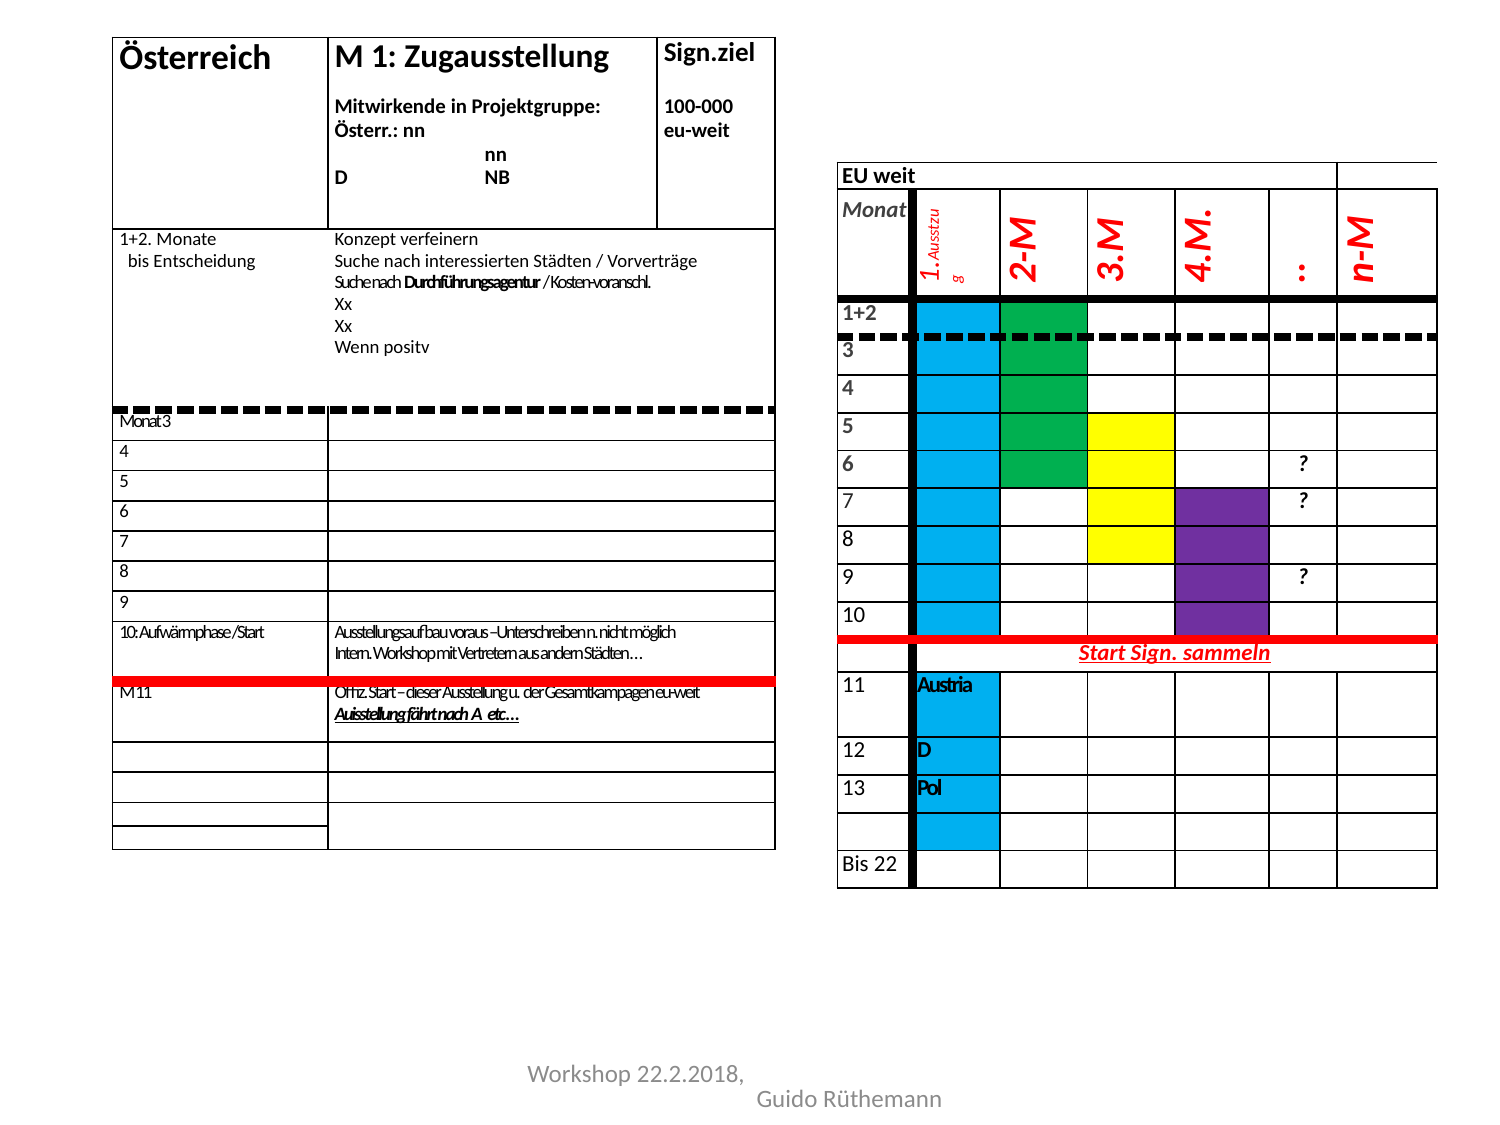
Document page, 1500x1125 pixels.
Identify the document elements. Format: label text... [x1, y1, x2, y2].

table_cell [1338, 303, 1436, 337]
table_cell [1001, 489, 1087, 525]
table_cell 5 [838, 414, 908, 450]
table_cell [1001, 776, 1087, 812]
table_cell 3.M [1088, 190, 1174, 295]
table_cell .. [1270, 190, 1336, 295]
table_cell 12 [838, 738, 908, 774]
table_cell 2-M [1001, 190, 1087, 295]
table_cell Konzept verfeinern Suche nach interessierten Städten / Vorverträge Suche nach Durchführungsagentur / Kosten-voranschl. Xx Xx Wenn positv [328, 230, 774, 410]
table_cell [1088, 303, 1174, 337]
table_header [1338, 163, 1437, 188]
table_cell 100-000 eu-weit [658, 95, 774, 228]
table_cell Mitwirkende in Projektgruppe: Österr.: nn nn D NB [329, 95, 656, 228]
table_cell [1270, 738, 1336, 774]
table_cell [1270, 337, 1336, 374]
table_cell [113, 743, 327, 771]
table_cell 11 [838, 673, 908, 736]
table_cell [1176, 414, 1268, 450]
table_cell [1338, 414, 1436, 450]
table_cell [1338, 527, 1436, 563]
table_cell [1088, 814, 1174, 850]
table_cell [1270, 814, 1336, 850]
table_cell [917, 527, 999, 563]
table_cell [1270, 376, 1336, 412]
table_cell [329, 410, 774, 440]
table_cell [329, 441, 774, 470]
table_cell [1176, 814, 1268, 850]
table_cell 6 [838, 451, 908, 487]
table_cell [1001, 451, 1087, 487]
table_cell 1+2 [838, 303, 908, 337]
table_cell [1001, 738, 1087, 774]
table_cell 10 [838, 603, 908, 635]
table_cell [1088, 851, 1174, 887]
table_cell [1176, 337, 1268, 374]
table_cell [329, 532, 774, 560]
table_cell [1176, 489, 1268, 525]
table_cell Austria [917, 673, 999, 736]
table_cell [1088, 414, 1174, 450]
table_cell 4 [838, 376, 908, 412]
table_cell ? [1270, 489, 1336, 525]
table_cell [1001, 673, 1087, 736]
table_cell [1088, 673, 1174, 736]
table_cell 3 [838, 337, 908, 374]
table_cell [113, 803, 327, 825]
table_cell [113, 827, 327, 849]
table_cell [838, 644, 908, 671]
table_cell [329, 502, 774, 530]
table_cell [1001, 376, 1087, 412]
table_cell Bis 22 [838, 851, 908, 887]
table_cell Monat 3 [113, 410, 327, 440]
table_cell [917, 337, 999, 374]
table_cell [1176, 451, 1268, 487]
table_cell [1088, 451, 1174, 487]
table_cell 9 [838, 565, 908, 601]
table_cell [838, 814, 908, 850]
table_cell 1+2. Monate bis Entscheidung [113, 230, 328, 410]
table_cell [1176, 738, 1268, 774]
table_cell [1338, 451, 1436, 487]
table_cell [1001, 814, 1087, 850]
table_cell [1001, 303, 1087, 337]
table_cell [1270, 603, 1336, 635]
table_cell [1088, 565, 1174, 601]
table_cell [917, 489, 999, 525]
table_cell [1176, 776, 1268, 812]
table_cell 6 [113, 502, 327, 530]
table_cell [1088, 603, 1174, 635]
table_cell [1270, 527, 1336, 563]
table_cell [1001, 565, 1087, 601]
table_cell Monat [838, 190, 908, 295]
table_cell 10: Aufwärmphase /Start [113, 622, 327, 676]
table_cell ? [1270, 451, 1336, 487]
table_cell [1338, 851, 1436, 887]
table_cell [1001, 414, 1087, 450]
table_cell 13 [838, 776, 908, 812]
table_cell [917, 376, 999, 412]
table_cell [1001, 337, 1087, 374]
table_cell M 11 [113, 687, 327, 741]
table_cell 1.Ausstzug [917, 190, 999, 295]
table_cell 7 [113, 532, 327, 560]
table_cell [329, 562, 774, 590]
table_cell [1176, 673, 1268, 736]
table_cell [917, 303, 999, 337]
table_cell [1088, 527, 1174, 563]
table_cell [1176, 851, 1268, 887]
table_cell [1176, 603, 1268, 635]
table_cell [1338, 489, 1436, 525]
table_cell [1338, 738, 1436, 774]
table_cell [1338, 814, 1436, 850]
table_cell ? [1270, 565, 1336, 601]
table_cell D [917, 738, 999, 774]
table_cell [1088, 776, 1174, 812]
table_cell [1338, 603, 1436, 635]
table_cell [917, 565, 999, 601]
table_cell [1001, 527, 1087, 563]
table_cell 4.M. [1176, 190, 1268, 295]
table_header Sign.ziel [658, 38, 774, 95]
table_cell [1270, 303, 1336, 337]
table_cell Start Sign. sammeln [917, 644, 1436, 671]
table_cell [1176, 376, 1268, 412]
table_cell Offiz. Start – dieser Ausstellung u. der Gesamtkampagen eu-weit Auisstellung fährt nach A etc … [329, 687, 774, 741]
table_cell Pol [917, 776, 999, 812]
table_cell 8 [113, 562, 327, 590]
table_cell [329, 803, 774, 849]
table_cell [113, 773, 327, 802]
table_cell [1088, 738, 1174, 774]
table_cell 7 [838, 489, 908, 525]
table_cell [1176, 565, 1268, 601]
table_header EU weit [838, 163, 1336, 188]
table_cell [329, 743, 774, 771]
table_cell [1176, 527, 1268, 563]
table_cell [1001, 851, 1087, 887]
table_cell [917, 414, 999, 450]
table_cell 4 [113, 441, 327, 470]
table_cell [1176, 303, 1268, 337]
table_header M 1: Zugausstellung [329, 38, 656, 95]
table_cell [113, 95, 327, 228]
table_cell [1088, 489, 1174, 525]
table_cell Ausstellungsaufbau voraus –Unterschreiben n. nicht möglich Intern. Workshop mit Vertretern aus andern Städten … [329, 622, 774, 676]
footer Workshop 22.2.2018, Guido Rüthemann [512, 1042, 988, 1103]
table_cell [1088, 376, 1174, 412]
table_cell [917, 451, 999, 487]
table_cell [1270, 851, 1336, 887]
table_cell [329, 471, 774, 500]
table_cell [1338, 376, 1436, 412]
table_cell n-M [1338, 190, 1436, 295]
table_cell [917, 851, 999, 887]
table_cell [1338, 565, 1436, 601]
table_cell [1270, 776, 1336, 812]
table_cell 5 [113, 471, 327, 500]
table_cell [1270, 673, 1336, 736]
table_header Österreich [113, 38, 327, 95]
table_cell [1338, 337, 1436, 374]
table_cell [1338, 673, 1436, 736]
table_cell 8 [838, 527, 908, 563]
table_cell [329, 773, 774, 802]
table_cell [1001, 603, 1087, 635]
table_cell [1338, 776, 1436, 812]
table_cell [917, 603, 999, 635]
table_cell [329, 592, 774, 621]
table_cell [1270, 414, 1336, 450]
table_cell 9 [113, 592, 327, 621]
table_cell [1088, 337, 1174, 374]
table_cell [917, 814, 999, 850]
